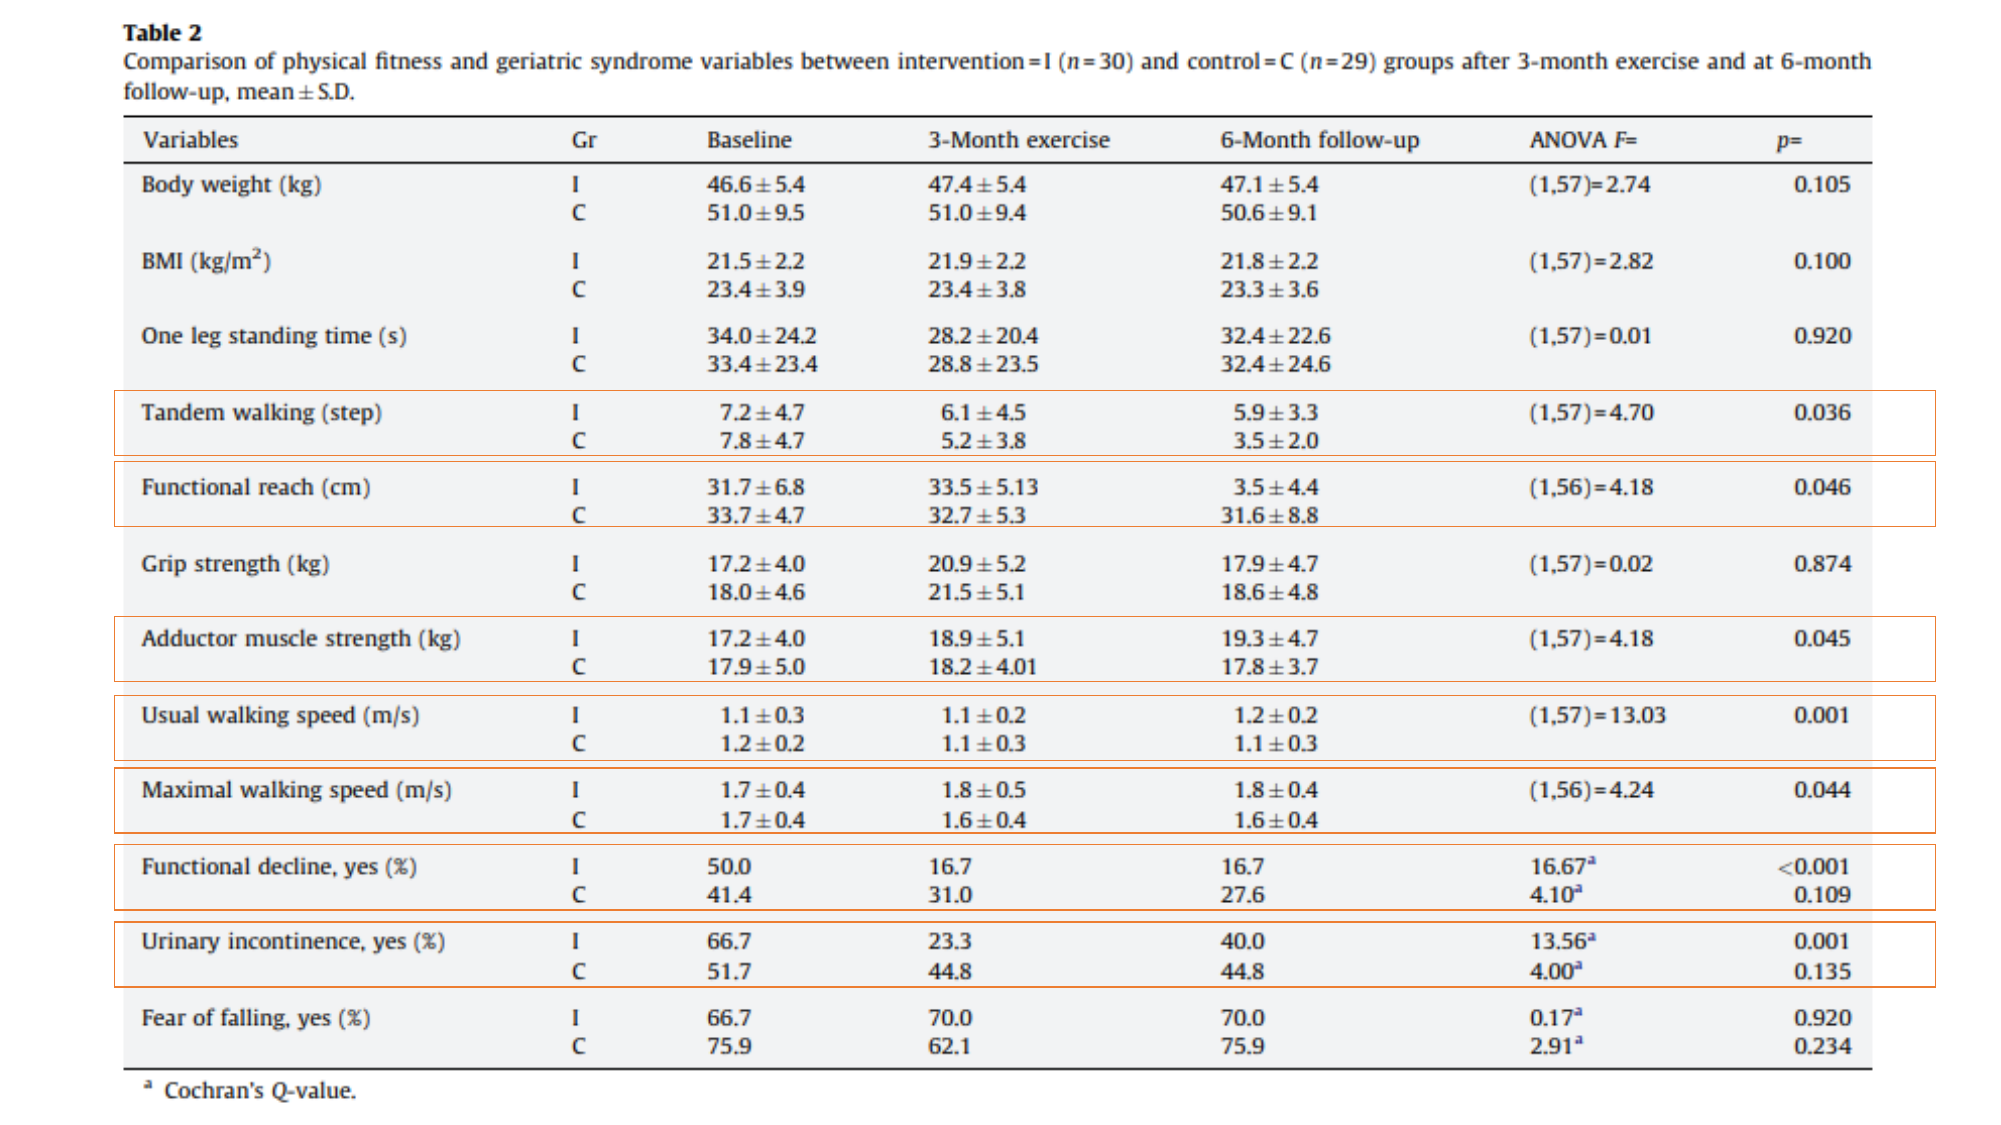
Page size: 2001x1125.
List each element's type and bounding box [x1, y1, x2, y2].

text_box [1883, 921, 1936, 988]
text_box [1883, 461, 1936, 527]
text_box [1883, 695, 1936, 761]
text_box [1883, 767, 1936, 834]
picture [114, 15, 1883, 1125]
text_box [1883, 390, 1936, 456]
text_box [1883, 844, 1936, 911]
text_box [1883, 616, 1936, 682]
